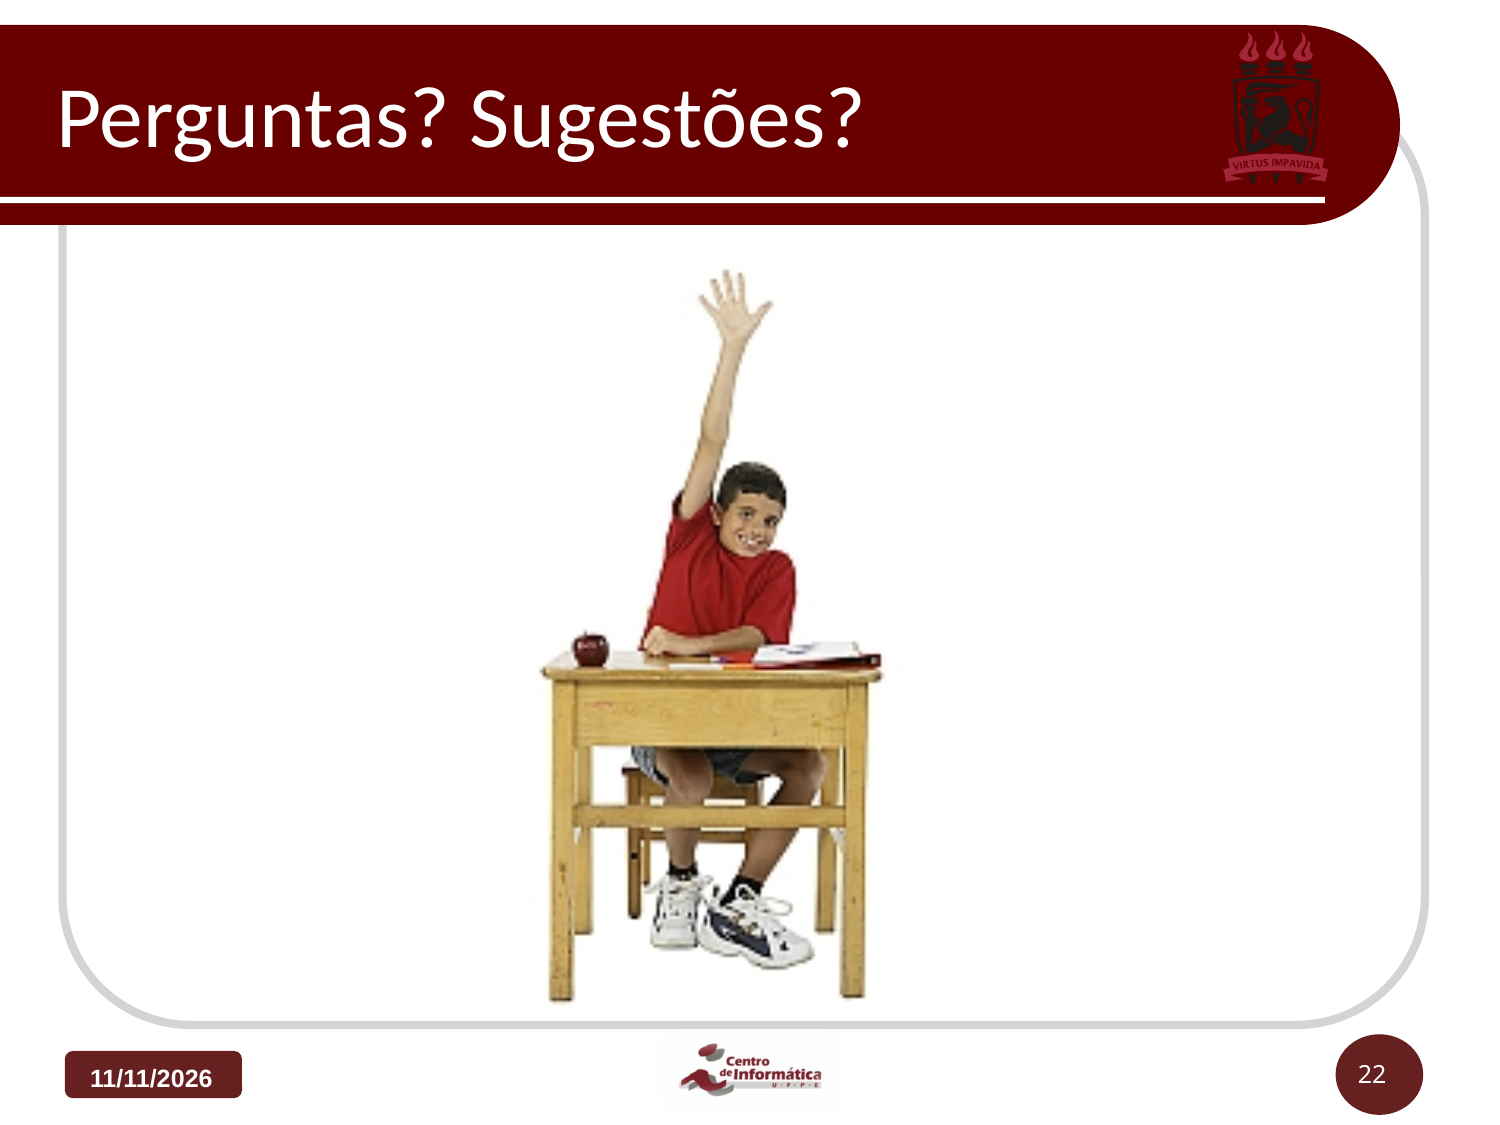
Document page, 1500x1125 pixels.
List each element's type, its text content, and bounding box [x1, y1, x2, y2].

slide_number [75, 1025, 425, 1100]
picture [685, 1052, 815, 1088]
picture [525, 255, 904, 1021]
slide_number 22 [1051, 1025, 1402, 1100]
title Perguntas? Sugestões? [41, 37, 1347, 188]
picture [1223, 30, 1328, 37]
